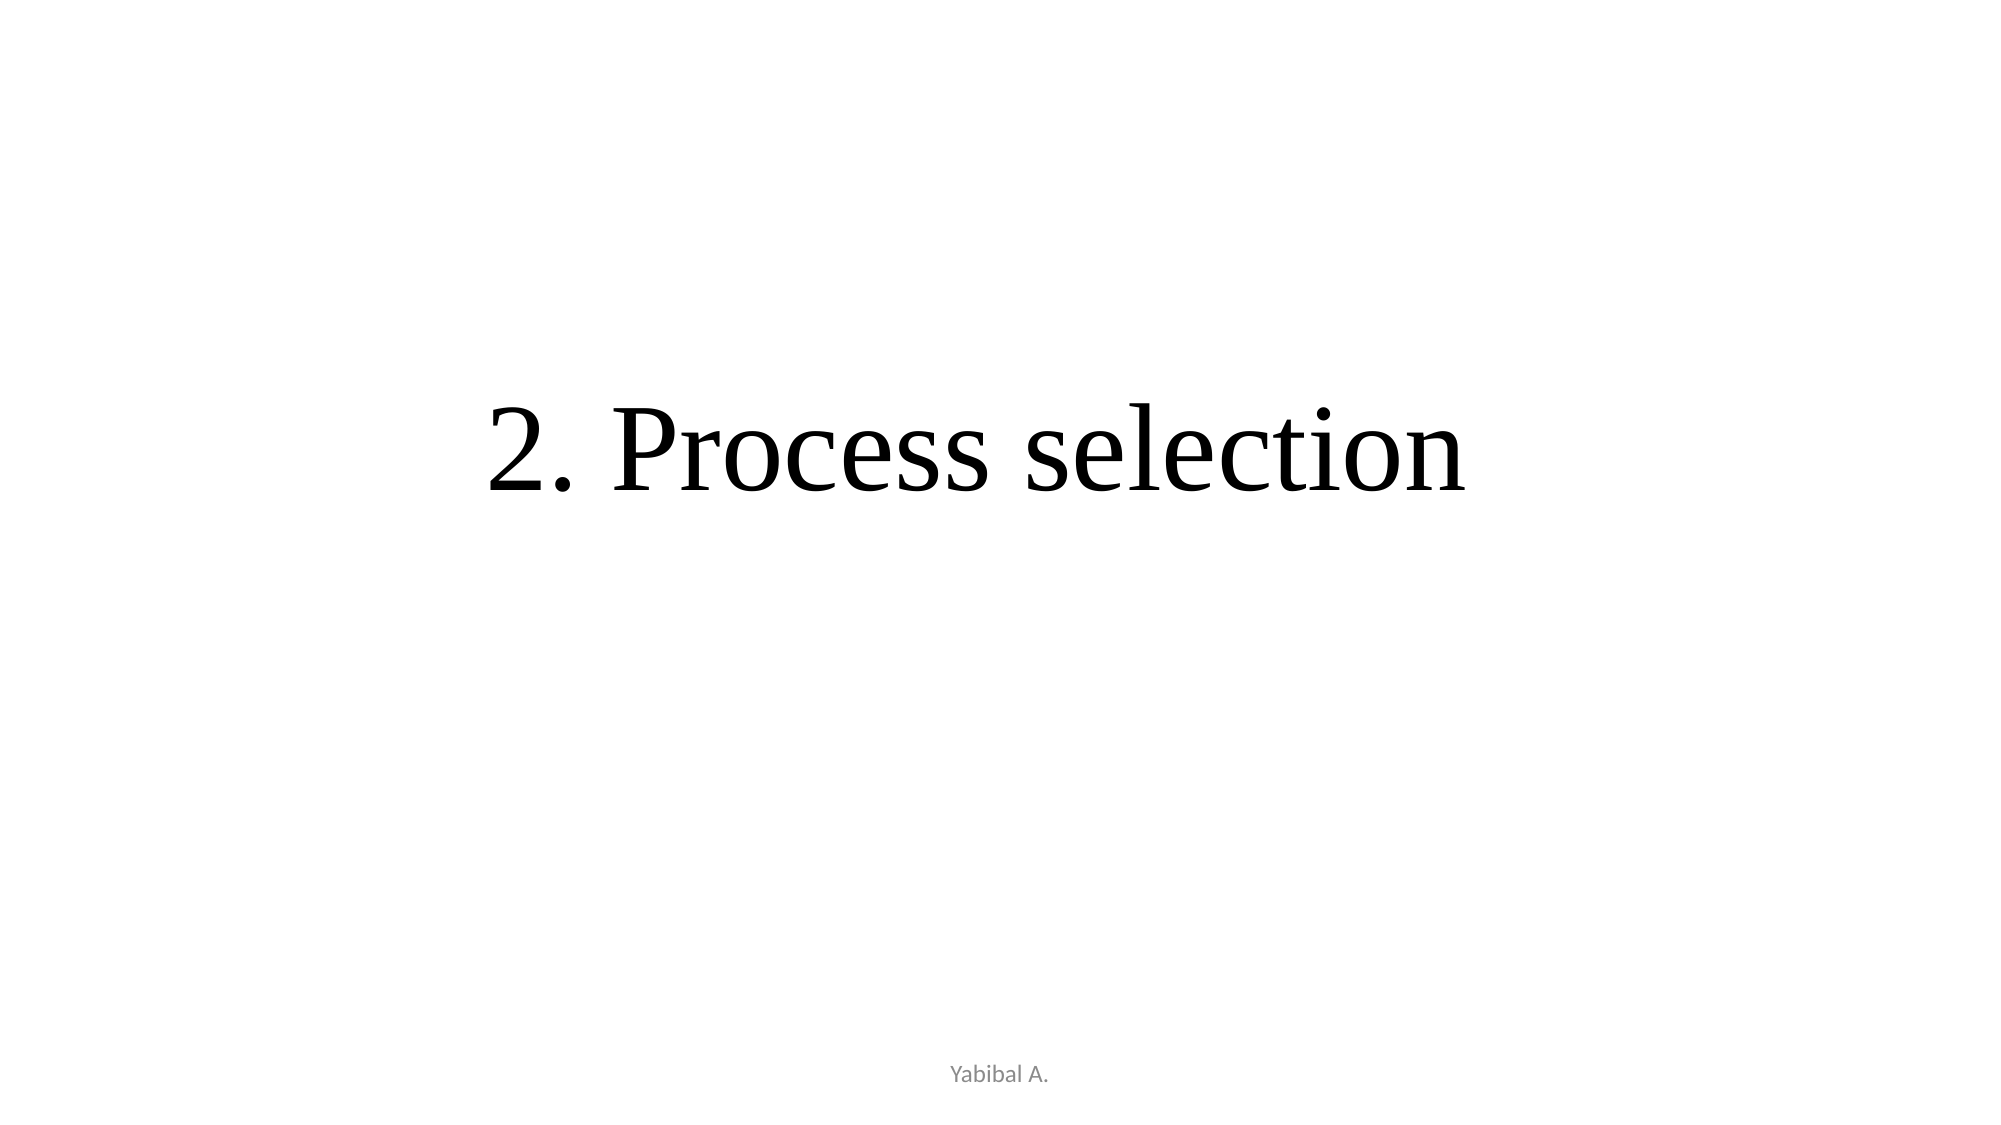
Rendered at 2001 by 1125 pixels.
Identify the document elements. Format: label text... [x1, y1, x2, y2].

footer Yabibal A. [662, 1042, 1338, 1103]
title 2. Process selection [102, 338, 1882, 526]
